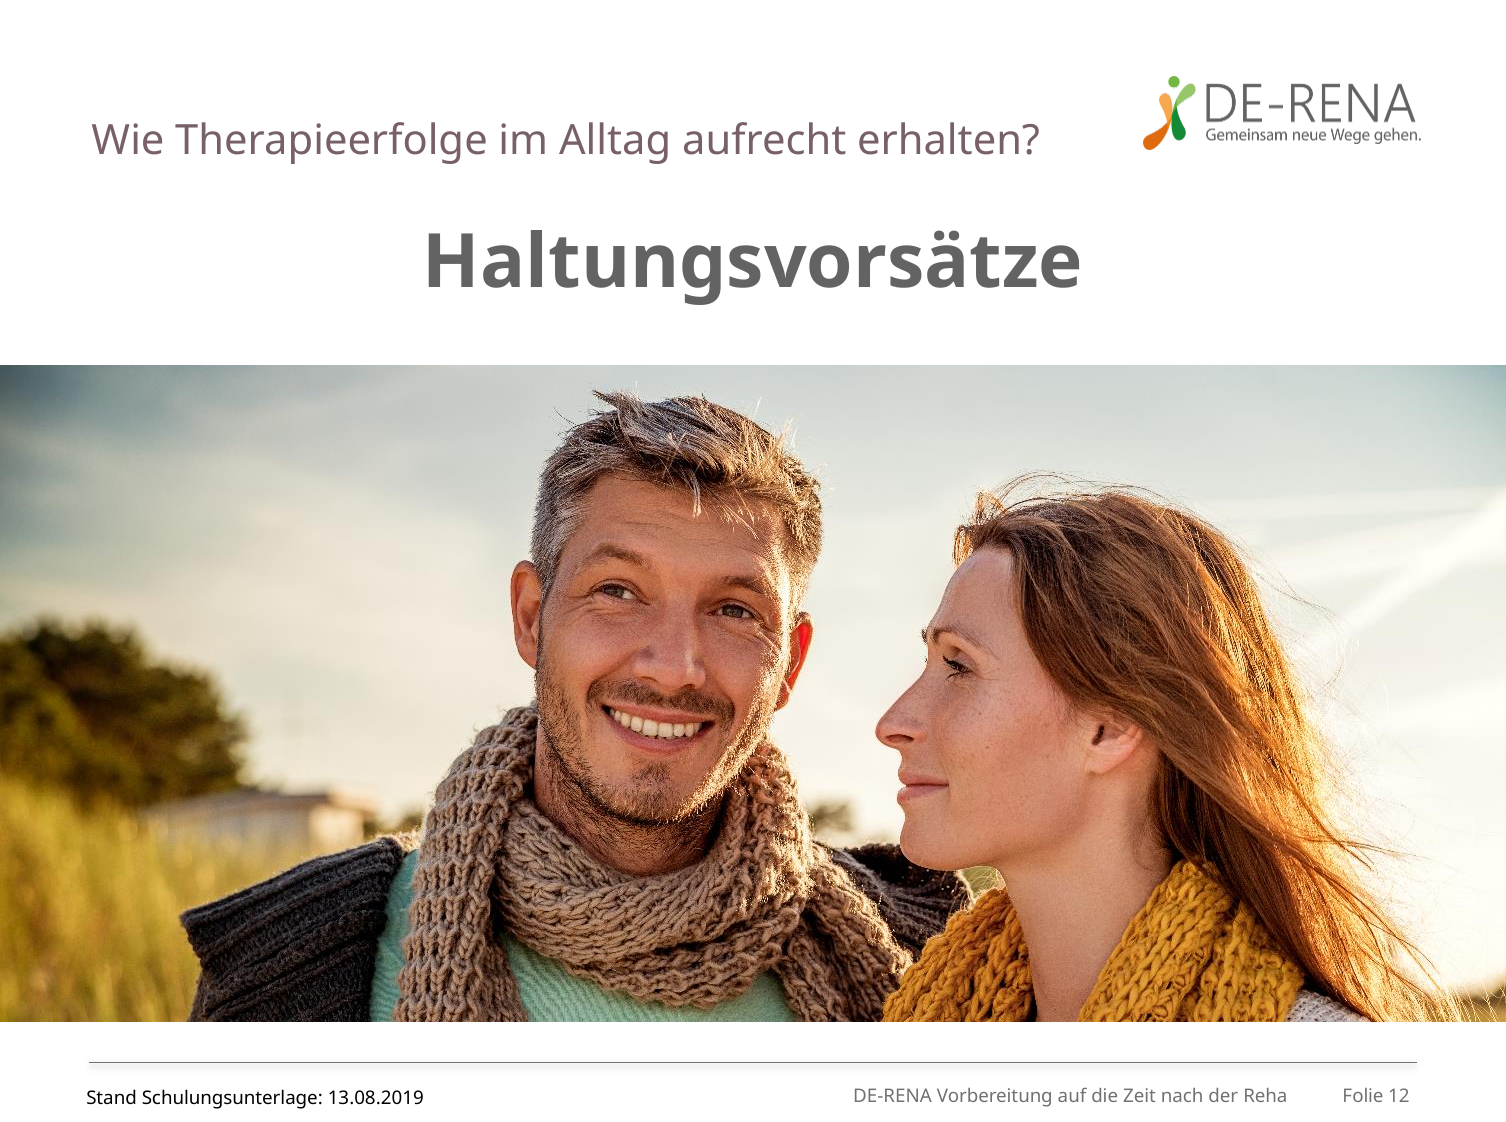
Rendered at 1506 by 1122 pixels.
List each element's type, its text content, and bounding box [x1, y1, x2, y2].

text_box Haltungsvorsätze [408, 233, 1099, 311]
picture [1143, 76, 1421, 150]
picture [0, 365, 1506, 1022]
title Wie Therapieerfolge im Alltag aufrecht erhalten? [91, 100, 1087, 172]
